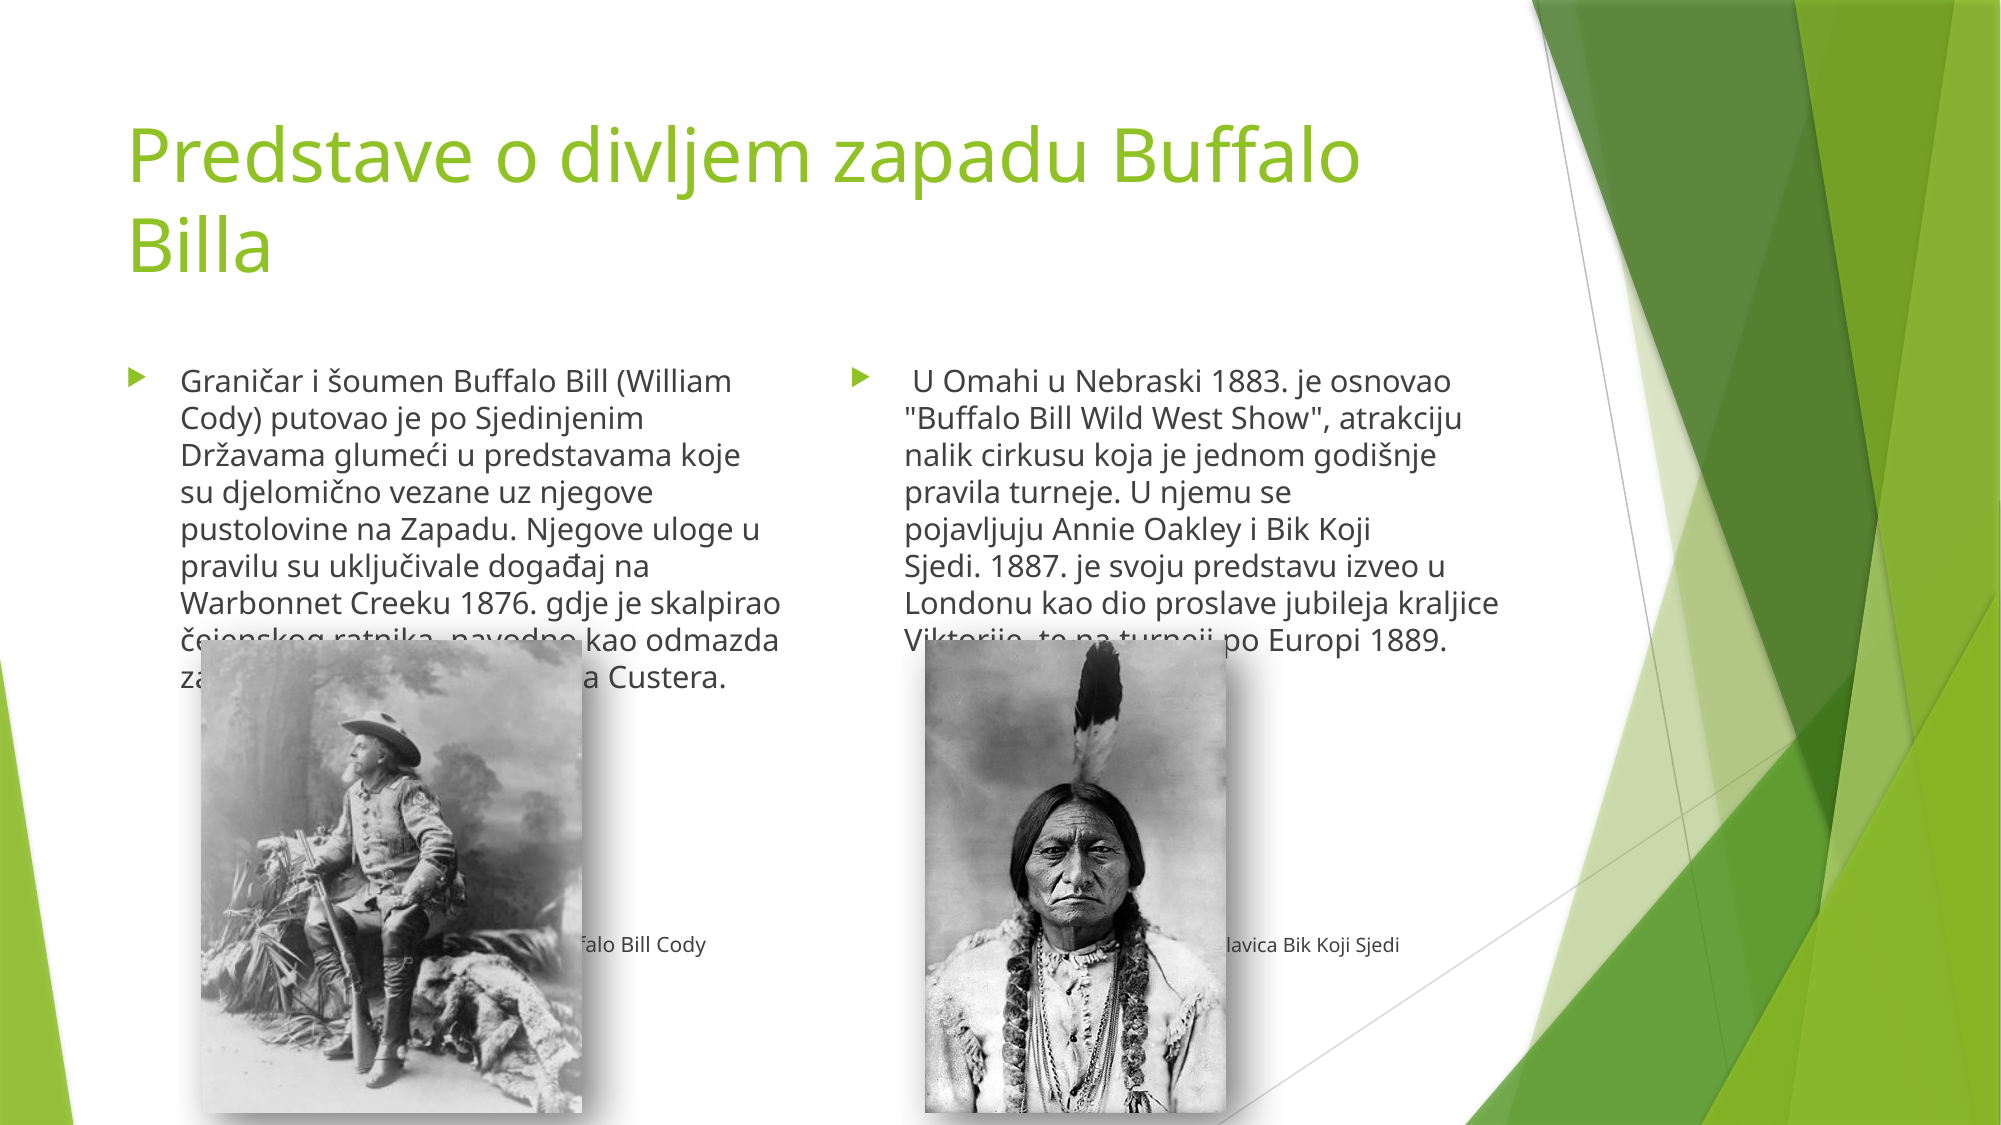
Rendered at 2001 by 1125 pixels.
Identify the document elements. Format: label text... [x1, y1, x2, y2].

picture [925, 640, 1227, 1113]
list Graničar i šoumen Buffalo Bill (William Cody) putovao je po Sjedinjenim Državama glumeći u predstavama koje su djelomično vezane uz njegove pustolovine na Zapadu. Njegove uloge u pravilu su uključivale događaj na Warbonnet Creeku 1876. gdje je skalpirao čejenskog ratnika, navodno kao odmazda za smrt Georgea Armstronga Custera. Buffalo Bill Cody [111, 354, 798, 992]
title Predstave o divljem zapadu Buffalo Billa [111, 99, 1522, 317]
list U Omahi u Nebraski 1883. je osnovao "Buffalo Bill Wild West Show", atrakciju nalik cirkusu koja je jednom godišnje pravila turneje. U njemu se pojavljuju Annie Oakley i Bik Koji Sjedi. 1887. je svoju predstavu izveo u Londonu kao dio proslave jubileja kraljice Viktorije, te na turneji po Europi 1889. Poglavica Bik Koji Sjedi [834, 354, 1522, 992]
picture [201, 640, 582, 1113]
